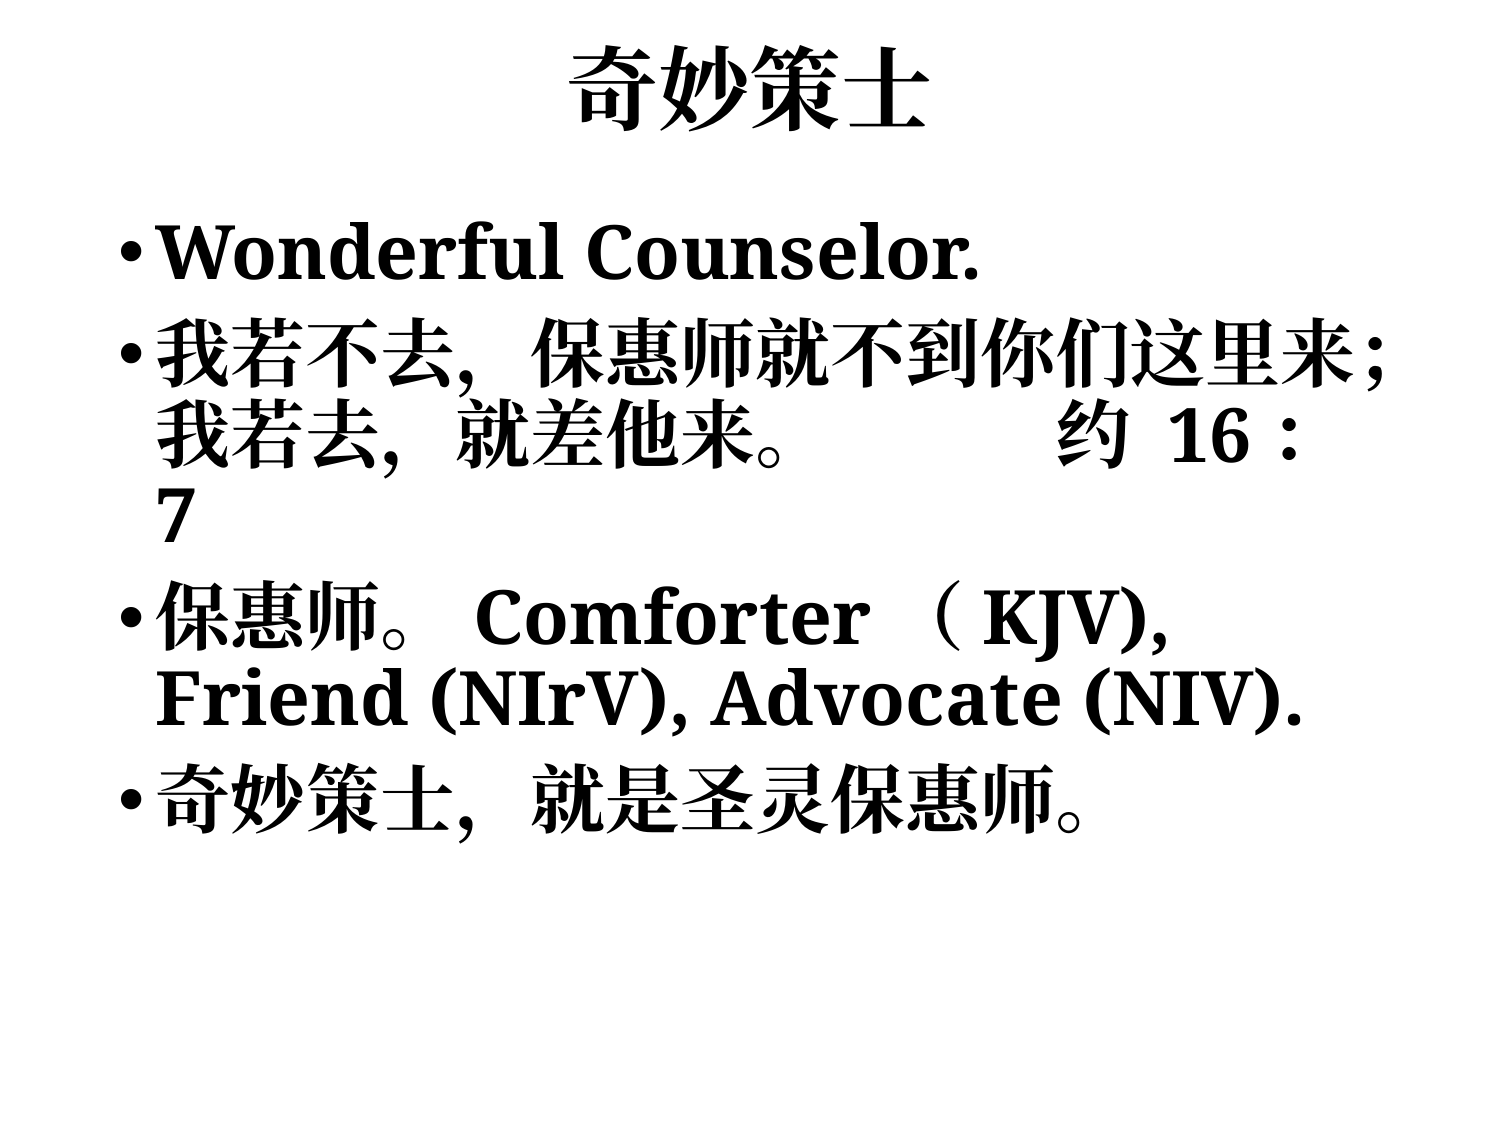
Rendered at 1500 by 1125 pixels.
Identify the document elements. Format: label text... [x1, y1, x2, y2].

title 奇妙策士 [103, 14, 1397, 173]
list Wonderful Counselor. 我若不去，保惠师就不到你们这里来；我若去，就差他来。 约 16：7 保惠师。Comforter（KJV), Friend (NIrV), Advocate (NIV). 奇妙策士，就是圣灵保惠师。 [103, 206, 1397, 1014]
